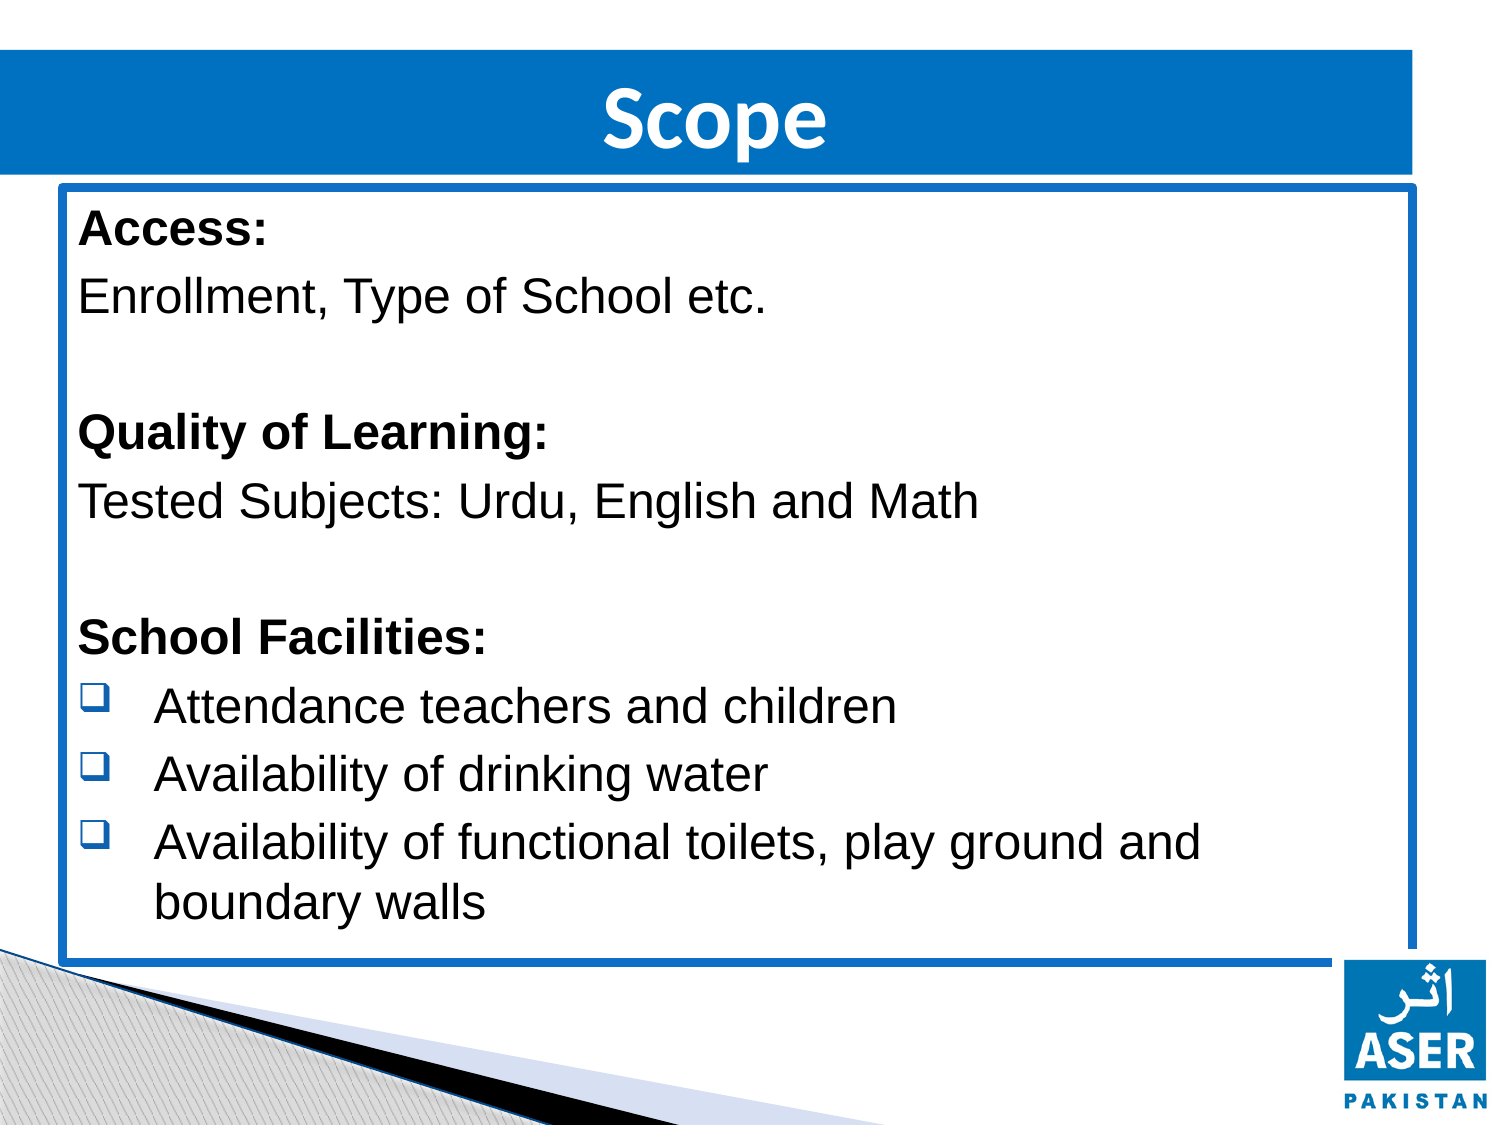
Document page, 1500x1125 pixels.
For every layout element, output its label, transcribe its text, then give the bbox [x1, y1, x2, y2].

picture [1332, 949, 1500, 1113]
text_box Scope [0, 49, 1413, 175]
list Access: Enrollment, Type of School etc. Quality of Learning: Tested Subjects: Urdu, English and Math School Facilities: Attendance teachers and children Availability of drinking water Availability of functional toilets, play ground and boundary walls [58, 183, 1417, 967]
